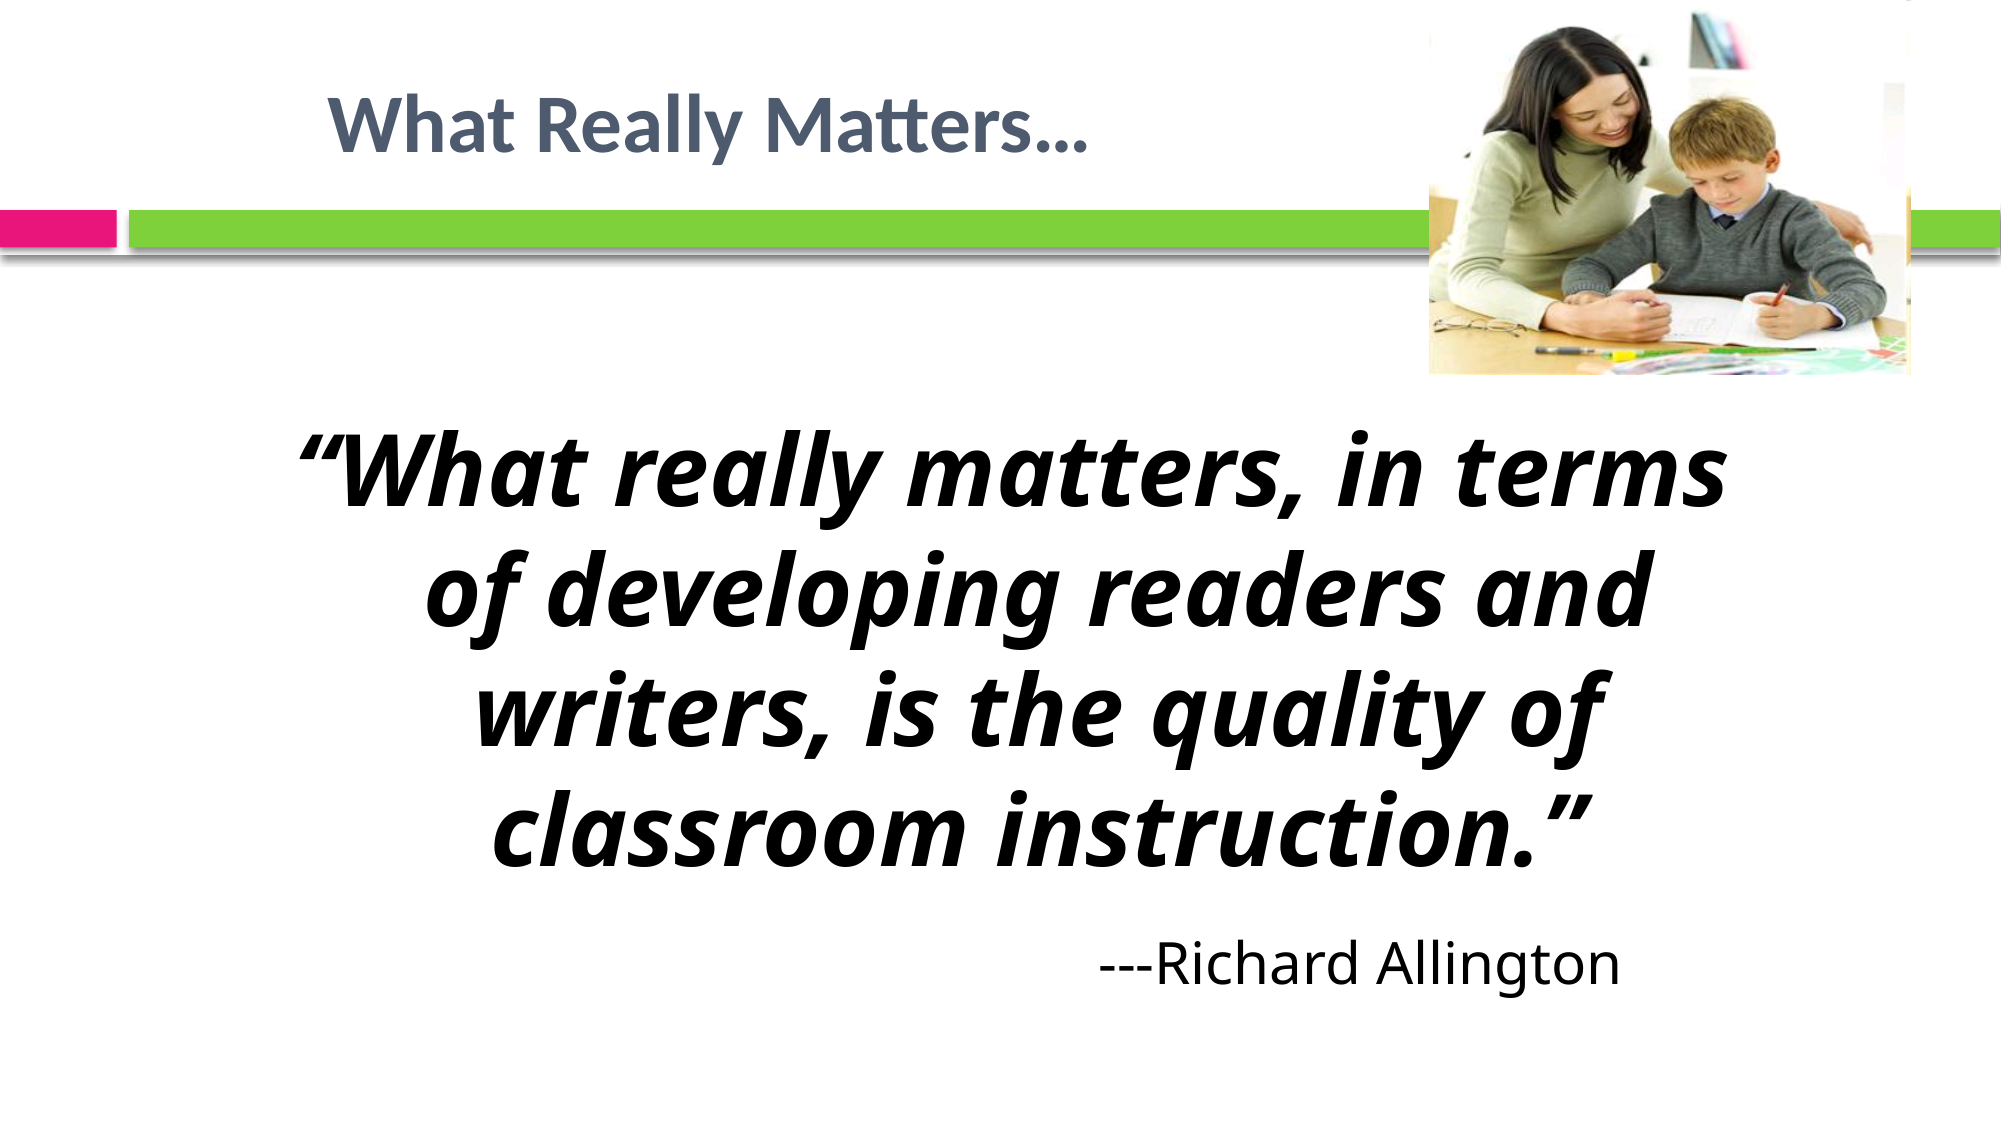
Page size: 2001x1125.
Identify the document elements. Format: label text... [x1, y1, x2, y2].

list “What really matters, in terms of developing readers and writers, is the quality of classroom instruction.” ---Richard Allington [275, 275, 1750, 1125]
picture [1429, 0, 1911, 376]
title What Really Matters… [312, 37, 1423, 200]
